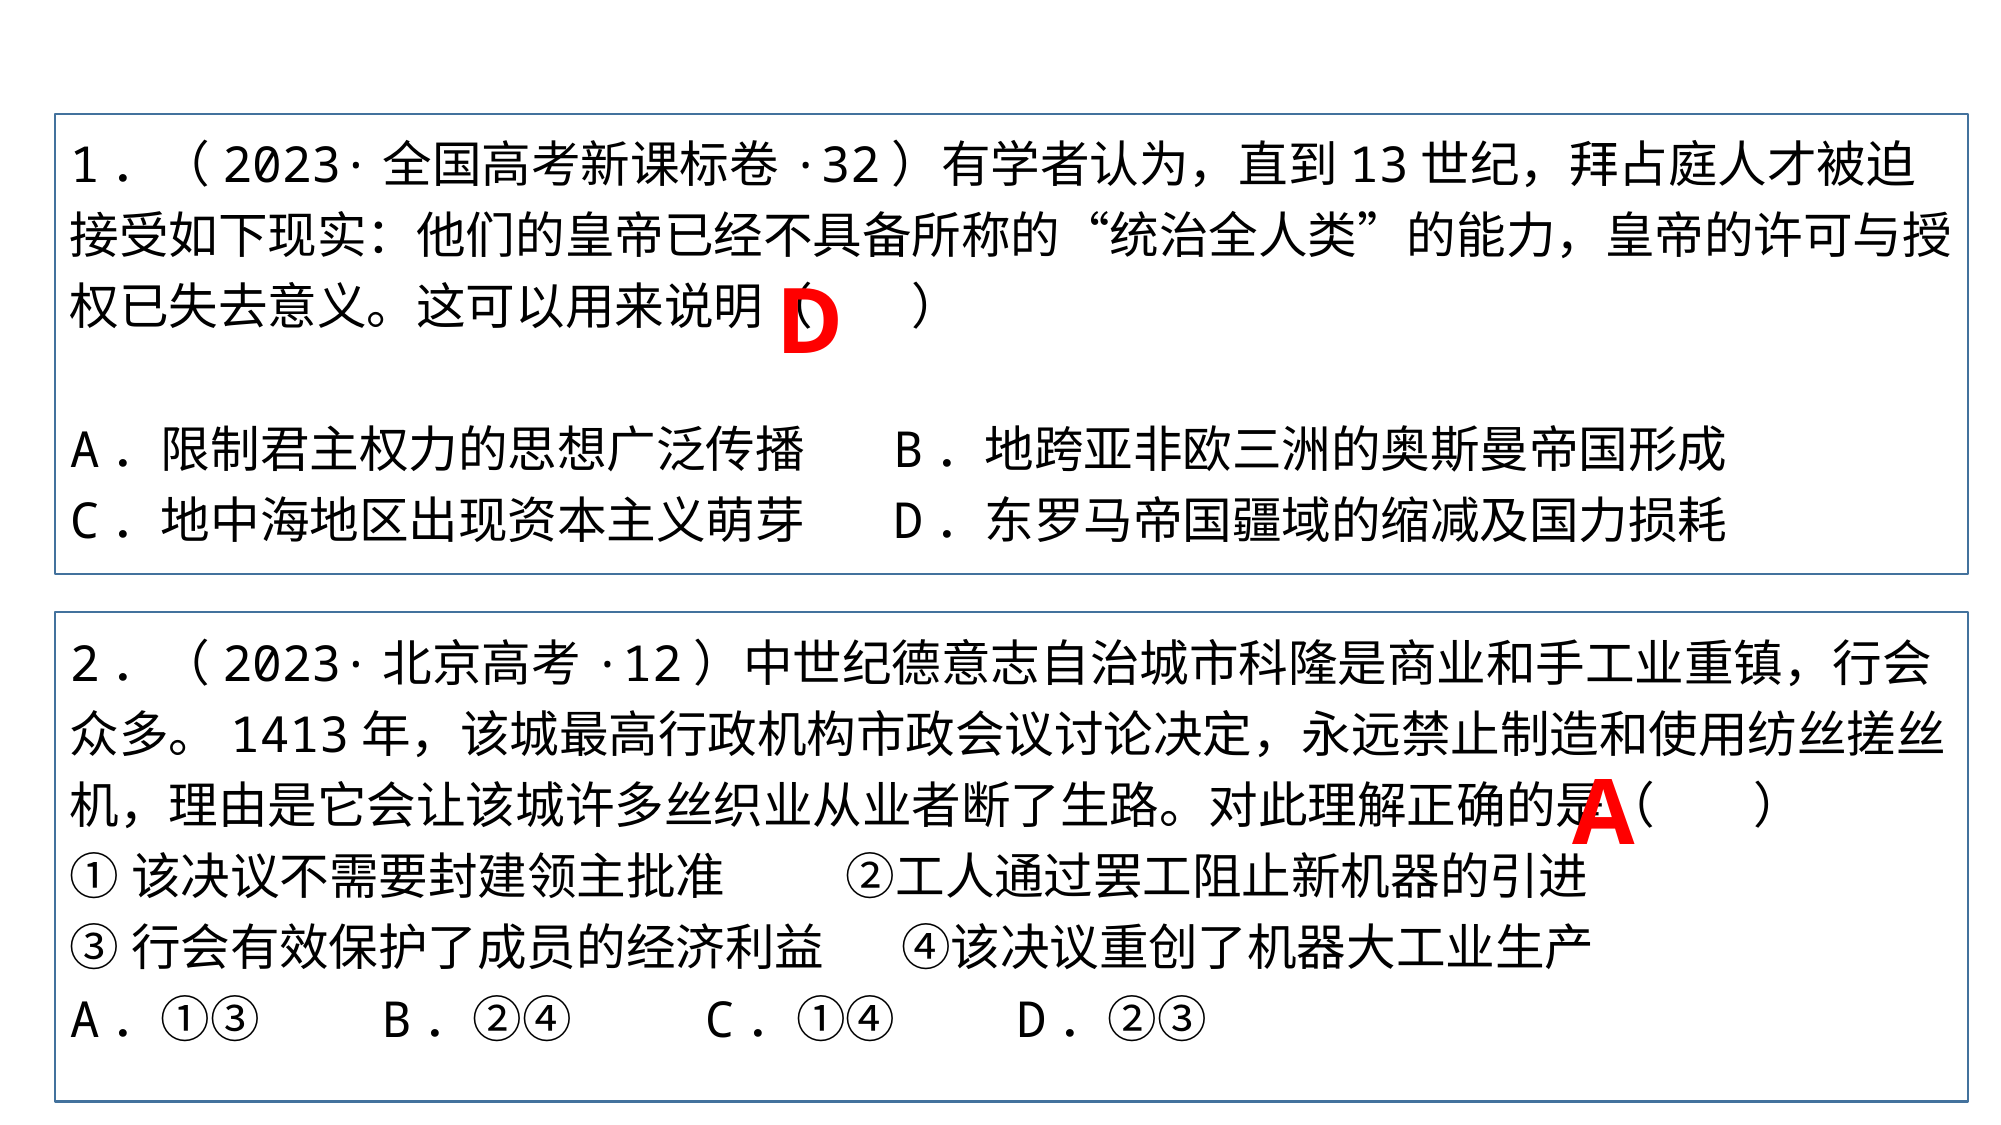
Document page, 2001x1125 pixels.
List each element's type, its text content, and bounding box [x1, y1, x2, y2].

text_box 1．（2023·全国高考新课标卷·32）有学者认为，直到13世纪，拜占庭人才被迫接受如下现实：他们的皇帝已经不具备所称的“统治全人类”的能力，皇帝的许可与授权已失去意义。这可以用来说明（ ） A．限制君主权力的思想广泛传播 B．地跨亚非欧三洲的奥斯曼帝国形成 C．地中海地区出现资本主义萌芽 D．东罗马帝国疆域的缩减及国力损耗 [54, 113, 1968, 575]
text_box 2．（2023·北京高考·12）中世纪德意志自治城市科隆是商业和手工业重镇，行会众多。1413年，该城最高行政机构市政会议讨论决定，永远禁止制造和使用纺丝搓丝机，理由是它会让该城许多丝织业从业者断了生路。对此理解正确的是（ ） ①该决议不需要封建领主批准 ②工人通过罢工阻止新机器的引进 ③行会有效保护了成员的经济利益 ④该决议重创了机器大工业生产 A．①③ B．②④ C．①④ D．②③ [54, 612, 1968, 1102]
text_box A [1558, 746, 1659, 848]
text_box D [761, 256, 863, 358]
